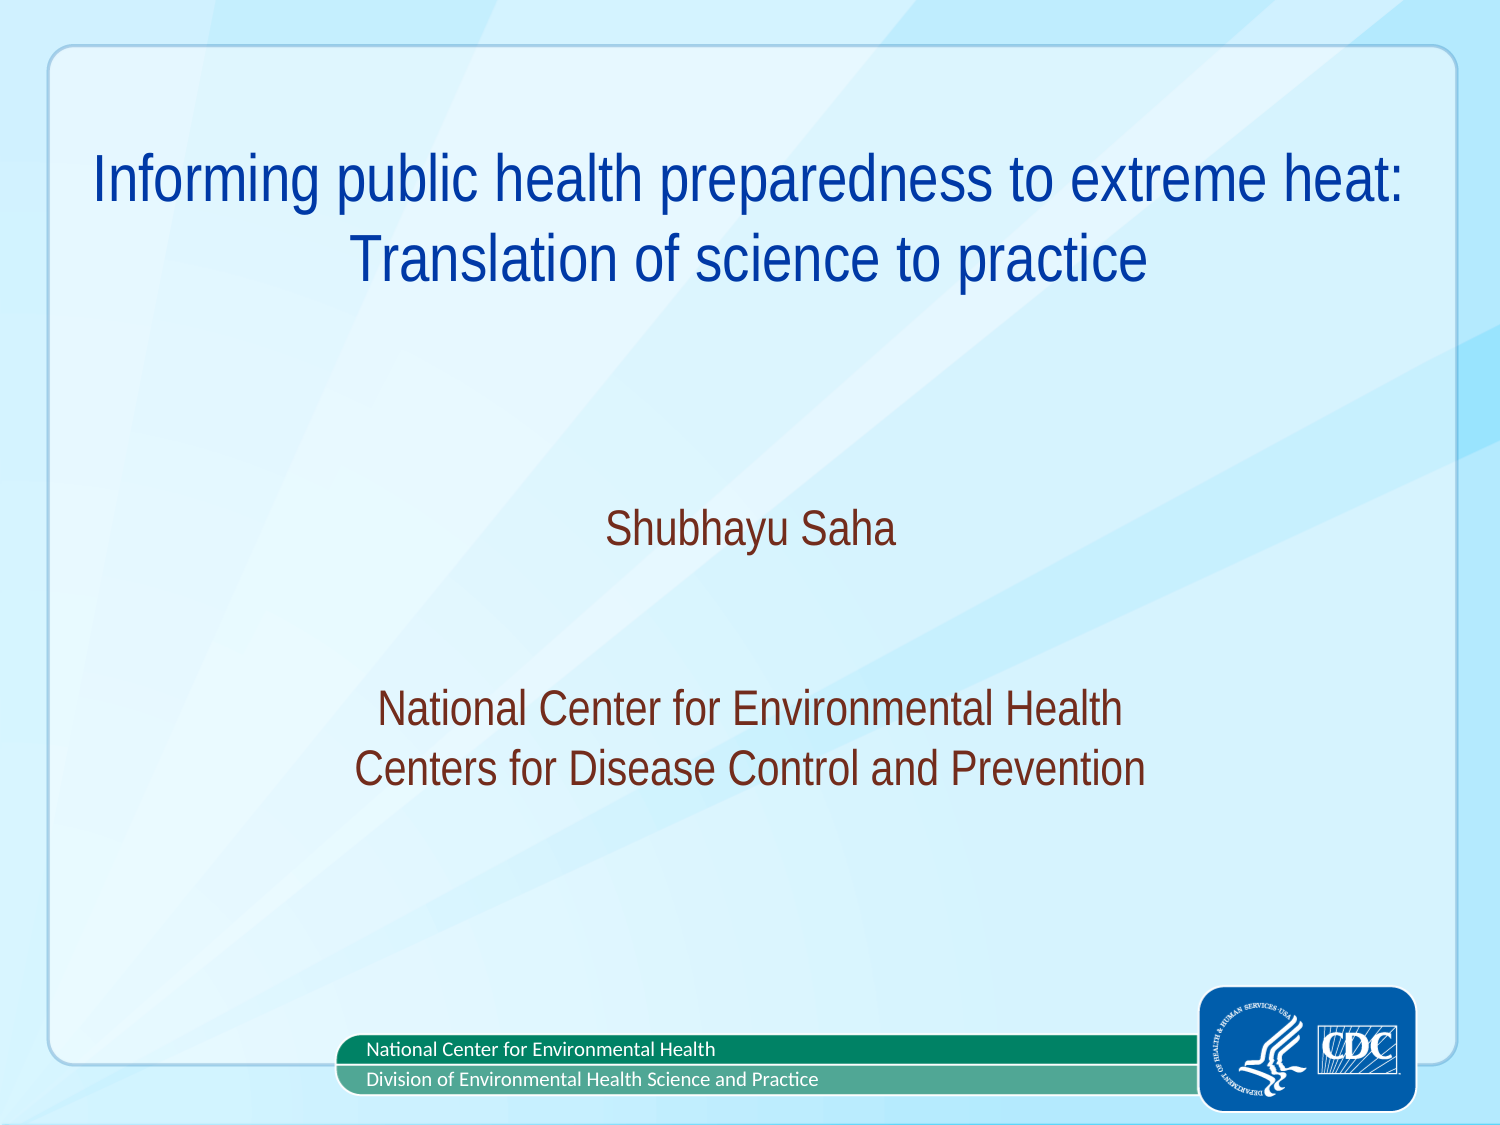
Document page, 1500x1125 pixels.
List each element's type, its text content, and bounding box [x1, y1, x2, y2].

text_box Division of Environmental Health Science and Practice [351, 1058, 883, 1100]
text_box National Center for Environmental Health [351, 1028, 1193, 1069]
text_box Informing public health preparedness to extreme heat: Translation of science to practice [77, 127, 1422, 302]
picture [0, 0, 1500, 1125]
text_box Shubhayu Saha National Center for Environmental Health Centers for Disease Control and Prevention [339, 488, 1162, 874]
